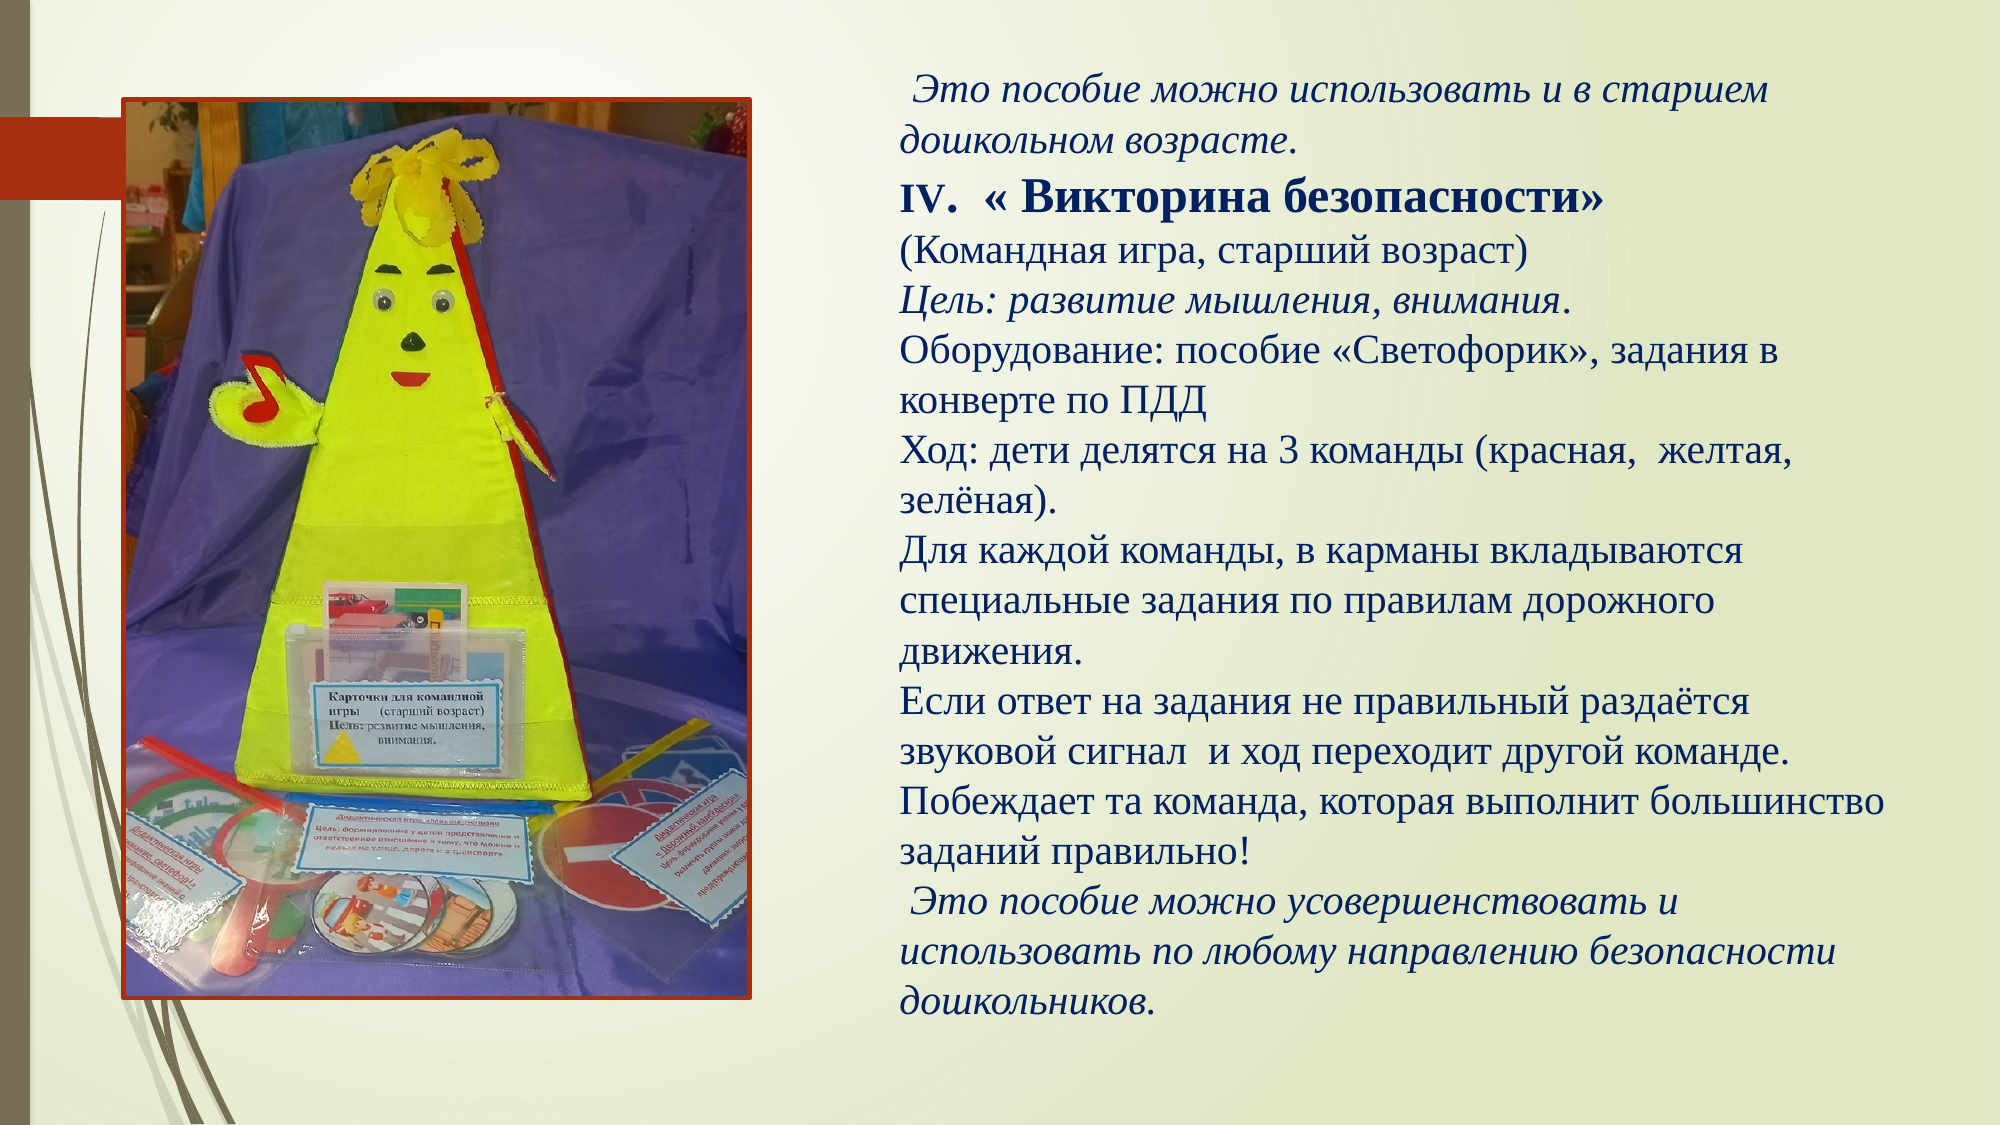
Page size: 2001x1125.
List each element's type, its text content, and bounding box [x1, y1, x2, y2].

picture [125, 101, 748, 996]
text_box Это пособие можно использовать и в старшем дошкольном возрасте. IV. « Викторина безопасности» (Командная игра, старший возраст) Цель: развитие мышления, внимания. Оборудование: пособие «Светофорик», задания в конверте по ПДД Ход: дети делятся на 3 команды (красная, желтая, зелёная). Для каждой команды, в карманы вкладываются специальные задания по правилам дорожного движения. Если ответ на задания не правильный раздаётся звуковой сигнал и ход переходит другой команде. Побеждает та команда, которая выполнит большинство заданий правильно! Это пособие можно усовершенствовать и использовать по любому направлению безопасности дошкольников. [884, 44, 1916, 1030]
